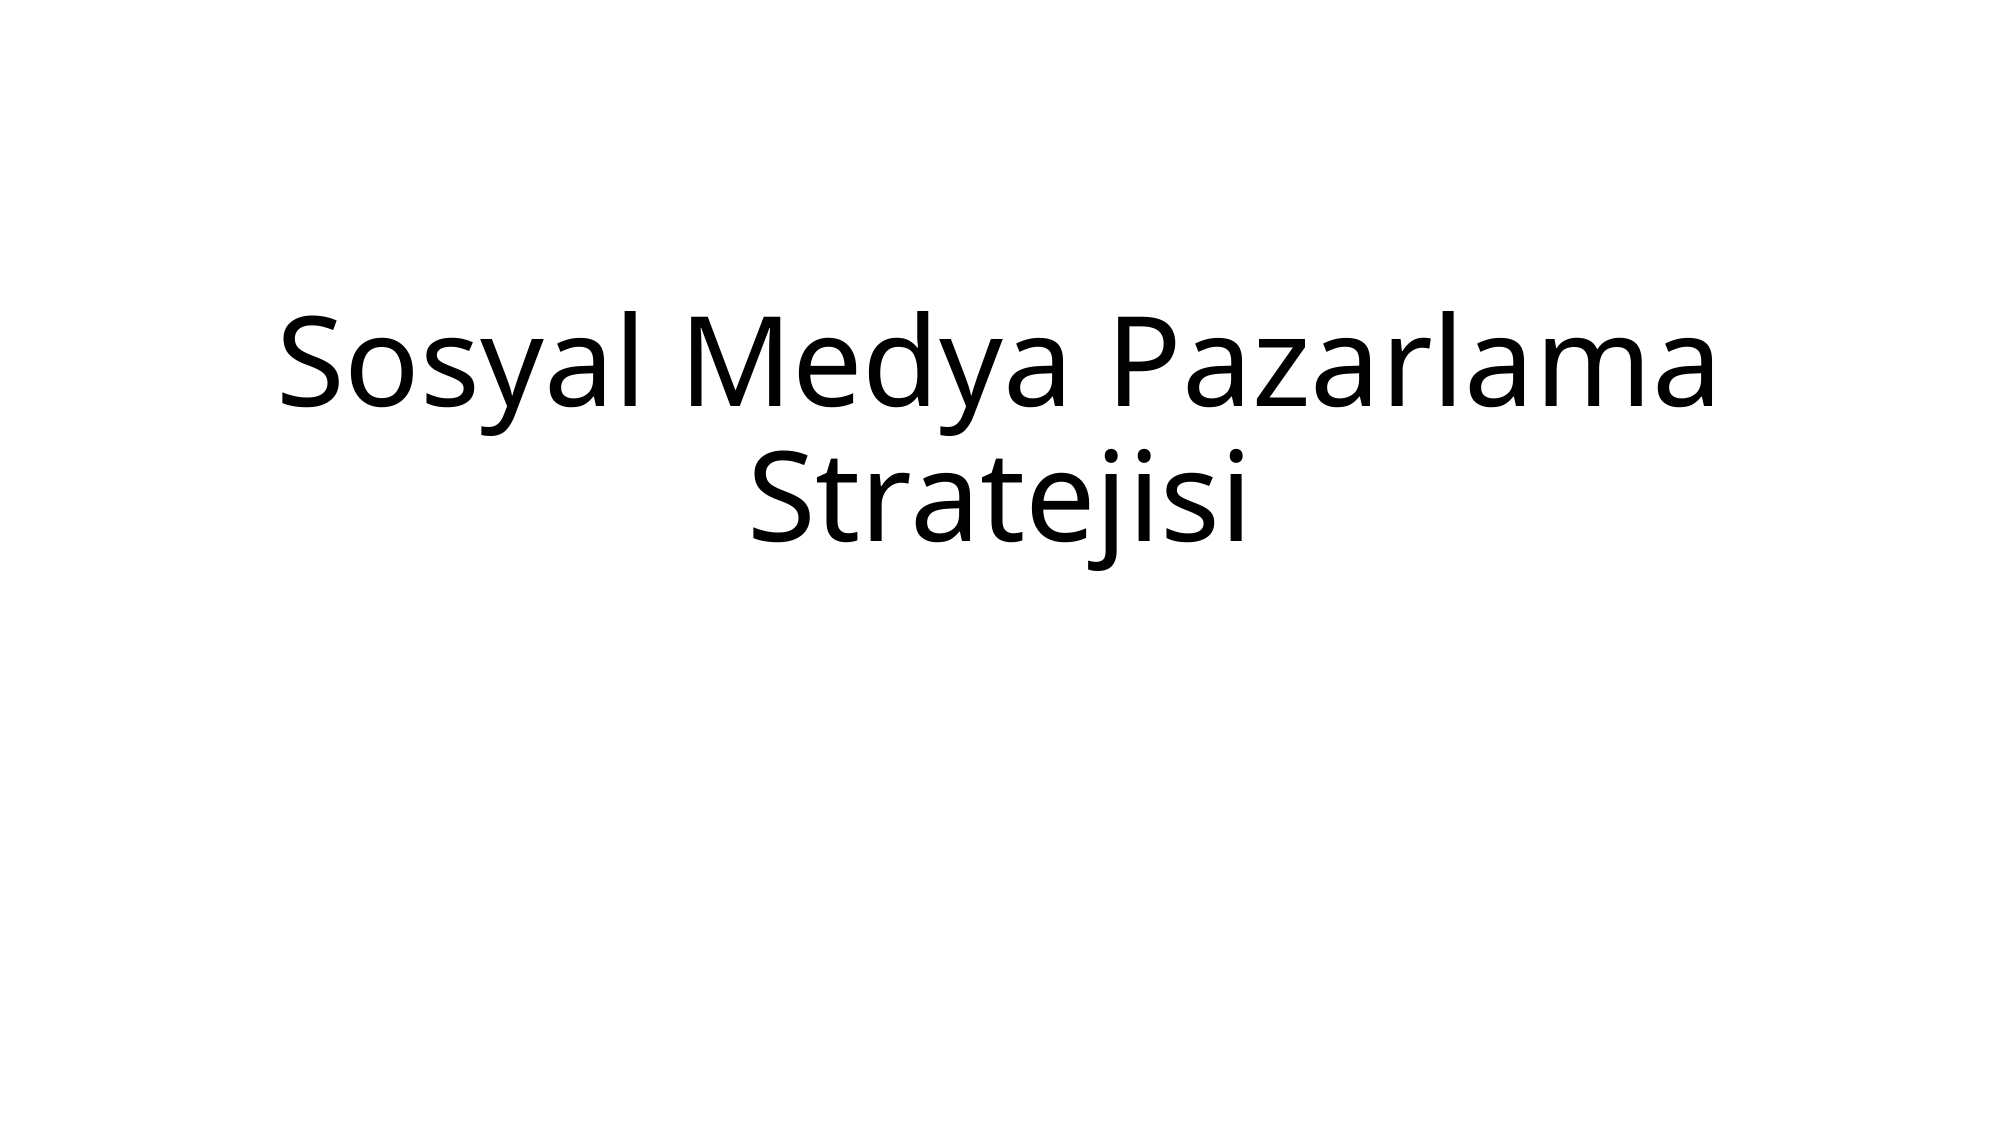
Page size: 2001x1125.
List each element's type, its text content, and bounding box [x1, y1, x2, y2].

title Sosyal Medya Pazarlama Stratejisi [249, 184, 1750, 576]
